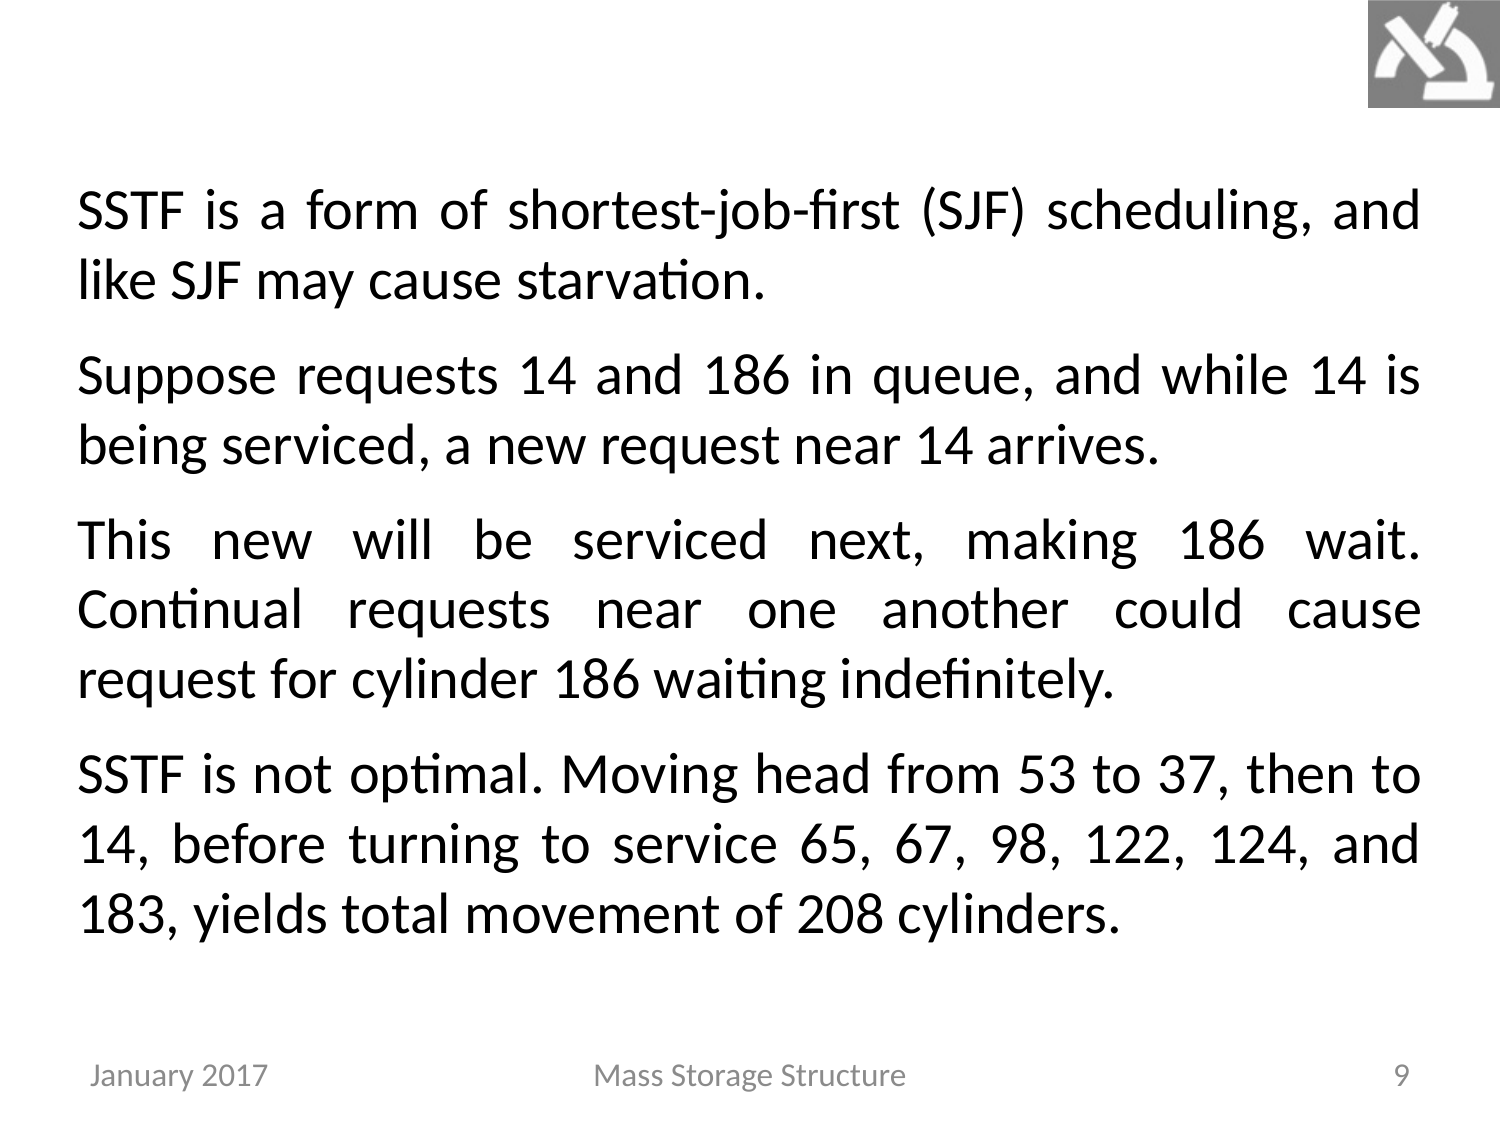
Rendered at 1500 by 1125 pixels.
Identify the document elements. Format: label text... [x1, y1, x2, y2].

slide_number 9 [1074, 1042, 1425, 1103]
picture [1368, 0, 1500, 108]
footer Mass Storage Structure [512, 1042, 988, 1103]
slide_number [75, 1042, 425, 1103]
text_box SSTF is a form of shortest-job-first (SJF) scheduling, and like SJF may cause starvation. Suppose requests 14 and 186 in queue, and while 14 is being serviced, a new request near 14 arrives. This new will be serviced next, making 186 wait. Continual requests near one another could cause request for cylinder 186 waiting indefinitely. SSTF is not optimal. Moving head from 53 to 37, then to 14, before turning to service 65, 67, 98, 122, 124, and 183, yields total movement of 208 cylinders. [62, 163, 1438, 953]
